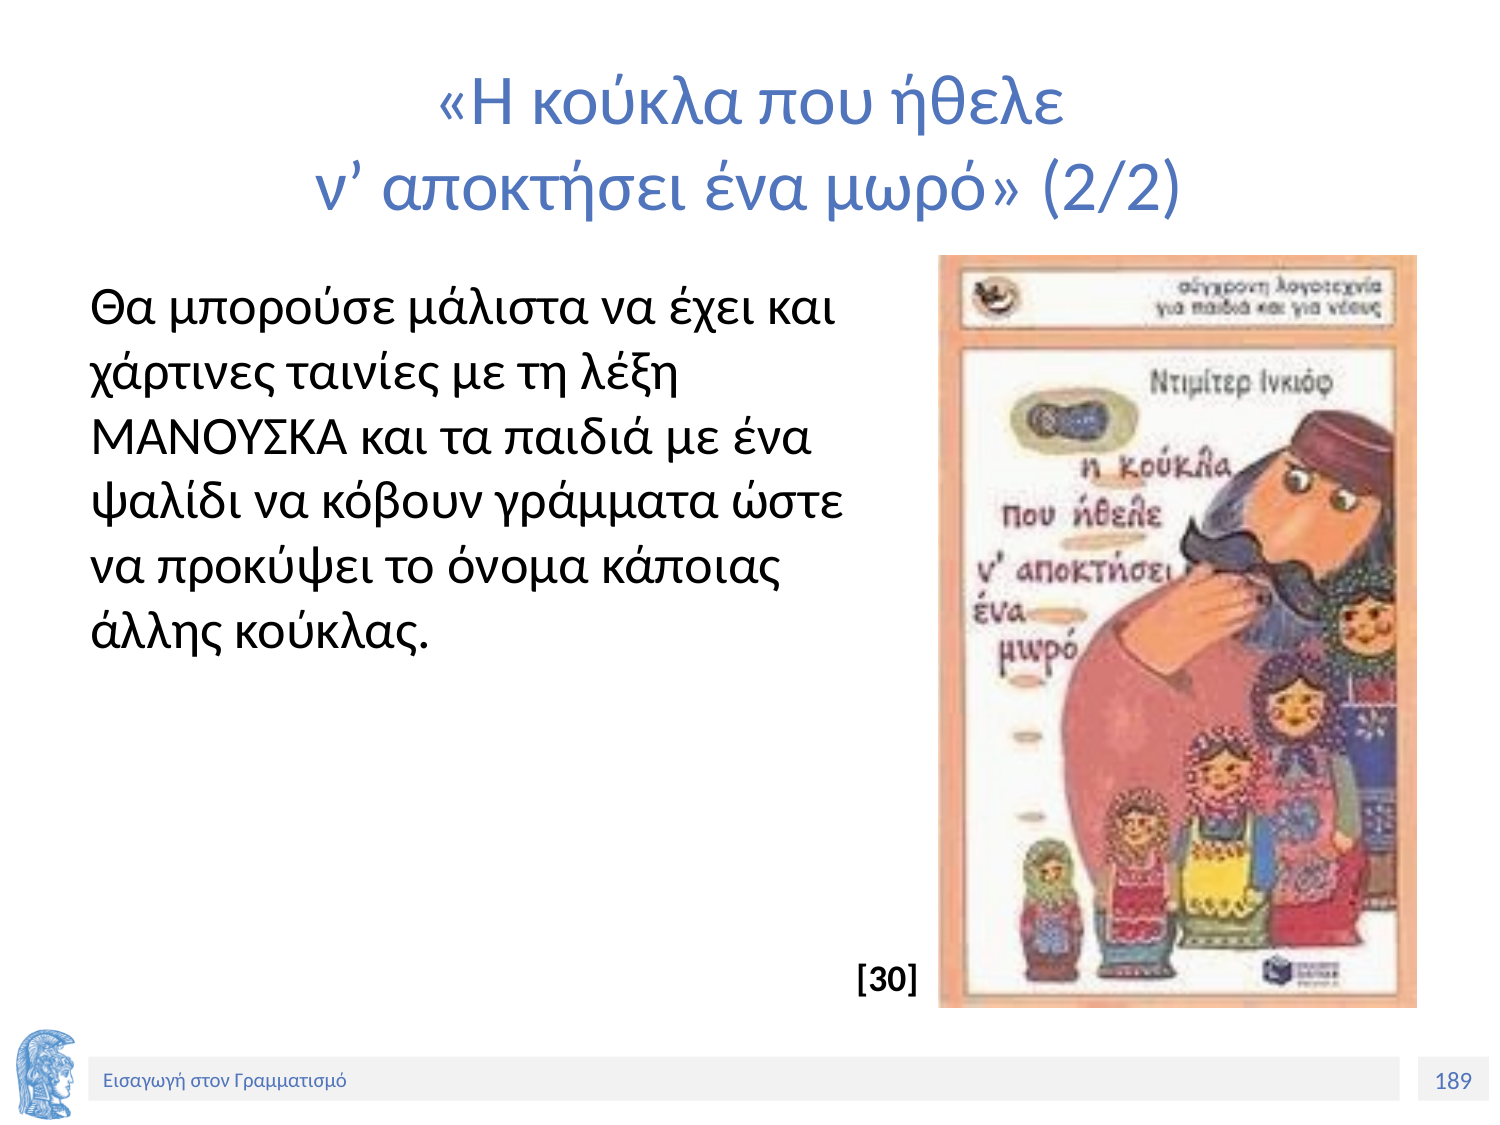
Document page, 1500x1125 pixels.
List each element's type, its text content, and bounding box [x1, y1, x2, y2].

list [938, 255, 1417, 1008]
list Θα μπορούσε μάλιστα να έχει και χάρτινες ταινίες με τη λέξη ΜΑΝΟΥΣΚΑ και τα παιδιά με ένα ψαλίδι να κόβουν γράμματα ώστε να προκύψει το όνομα κάποιας άλλης κούκλας. [75, 262, 916, 1005]
text_box [30] [832, 947, 933, 1007]
picture [9, 1026, 81, 1120]
title «Η κούκλα που ήθελε ν’ αποκτήσει ένα μωρό» (2/2) [75, 45, 1425, 233]
